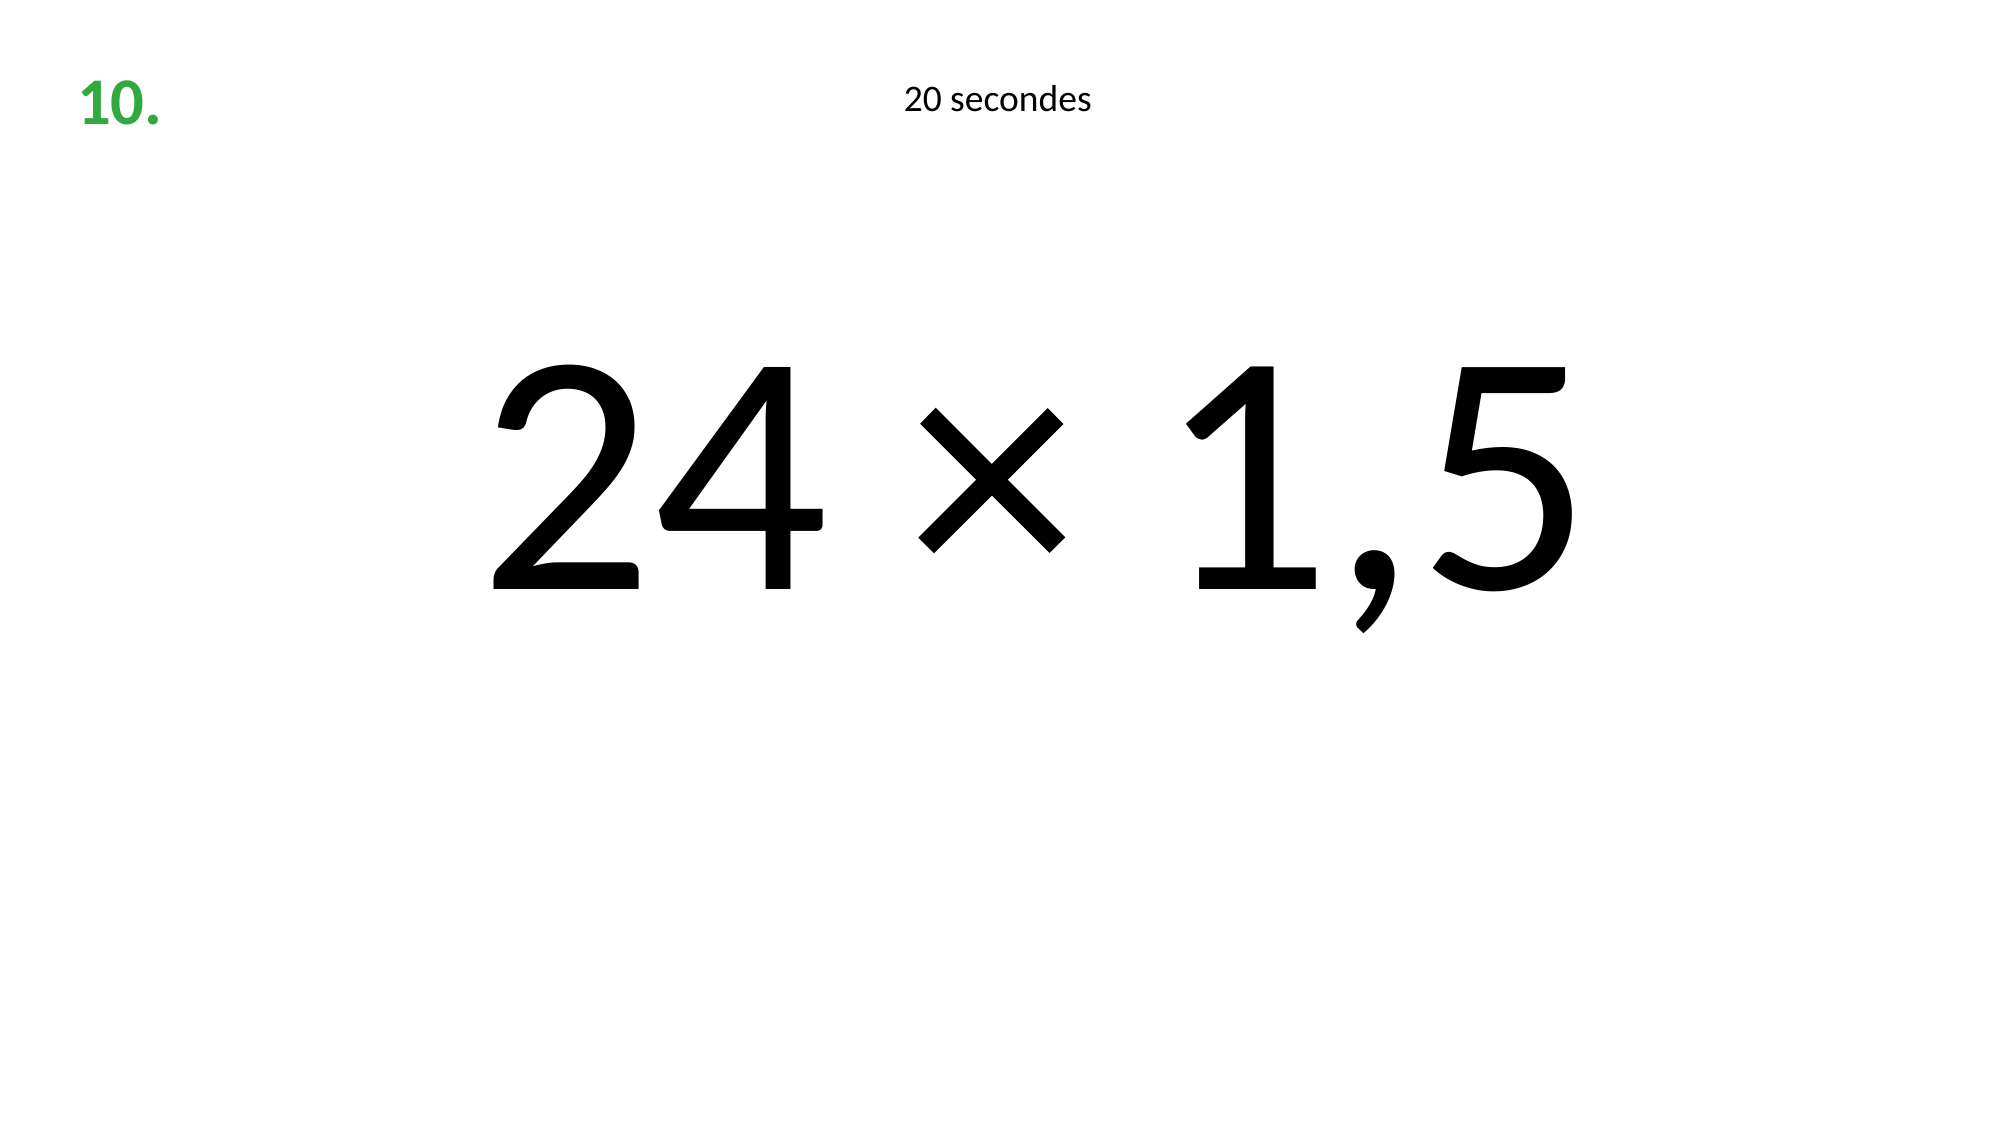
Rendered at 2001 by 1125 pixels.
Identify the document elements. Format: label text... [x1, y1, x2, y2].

text_box 10. [62, 50, 181, 146]
text_box 24 × 1,5 [463, 236, 1684, 666]
text_box 20 secondes [775, 66, 1221, 127]
